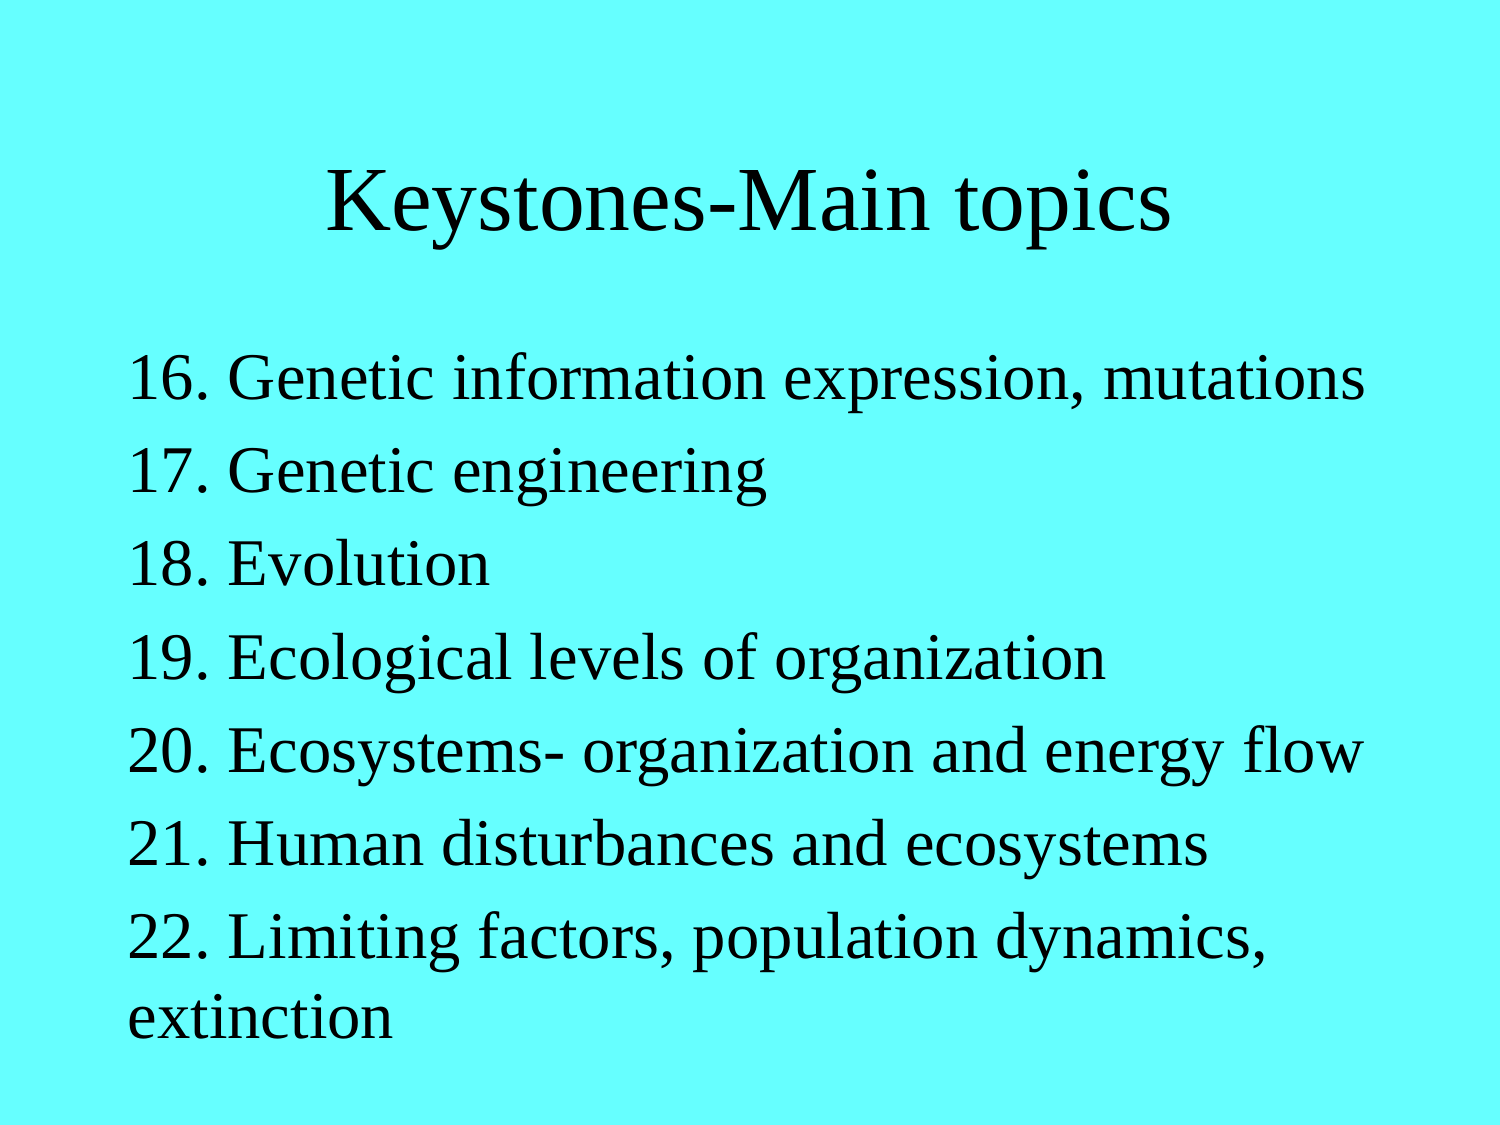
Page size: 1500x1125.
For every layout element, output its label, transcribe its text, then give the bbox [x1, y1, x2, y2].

title Keystones-Main topics [112, 99, 1388, 288]
list 16. Genetic information expression, mutations 17. Genetic engineering 18. Evolution 19. Ecological levels of organization 20. Ecosystems- organization and energy flow 21. Human disturbances and ecosystems 22. Limiting factors, population dynamics, extinction [112, 324, 1388, 1000]
